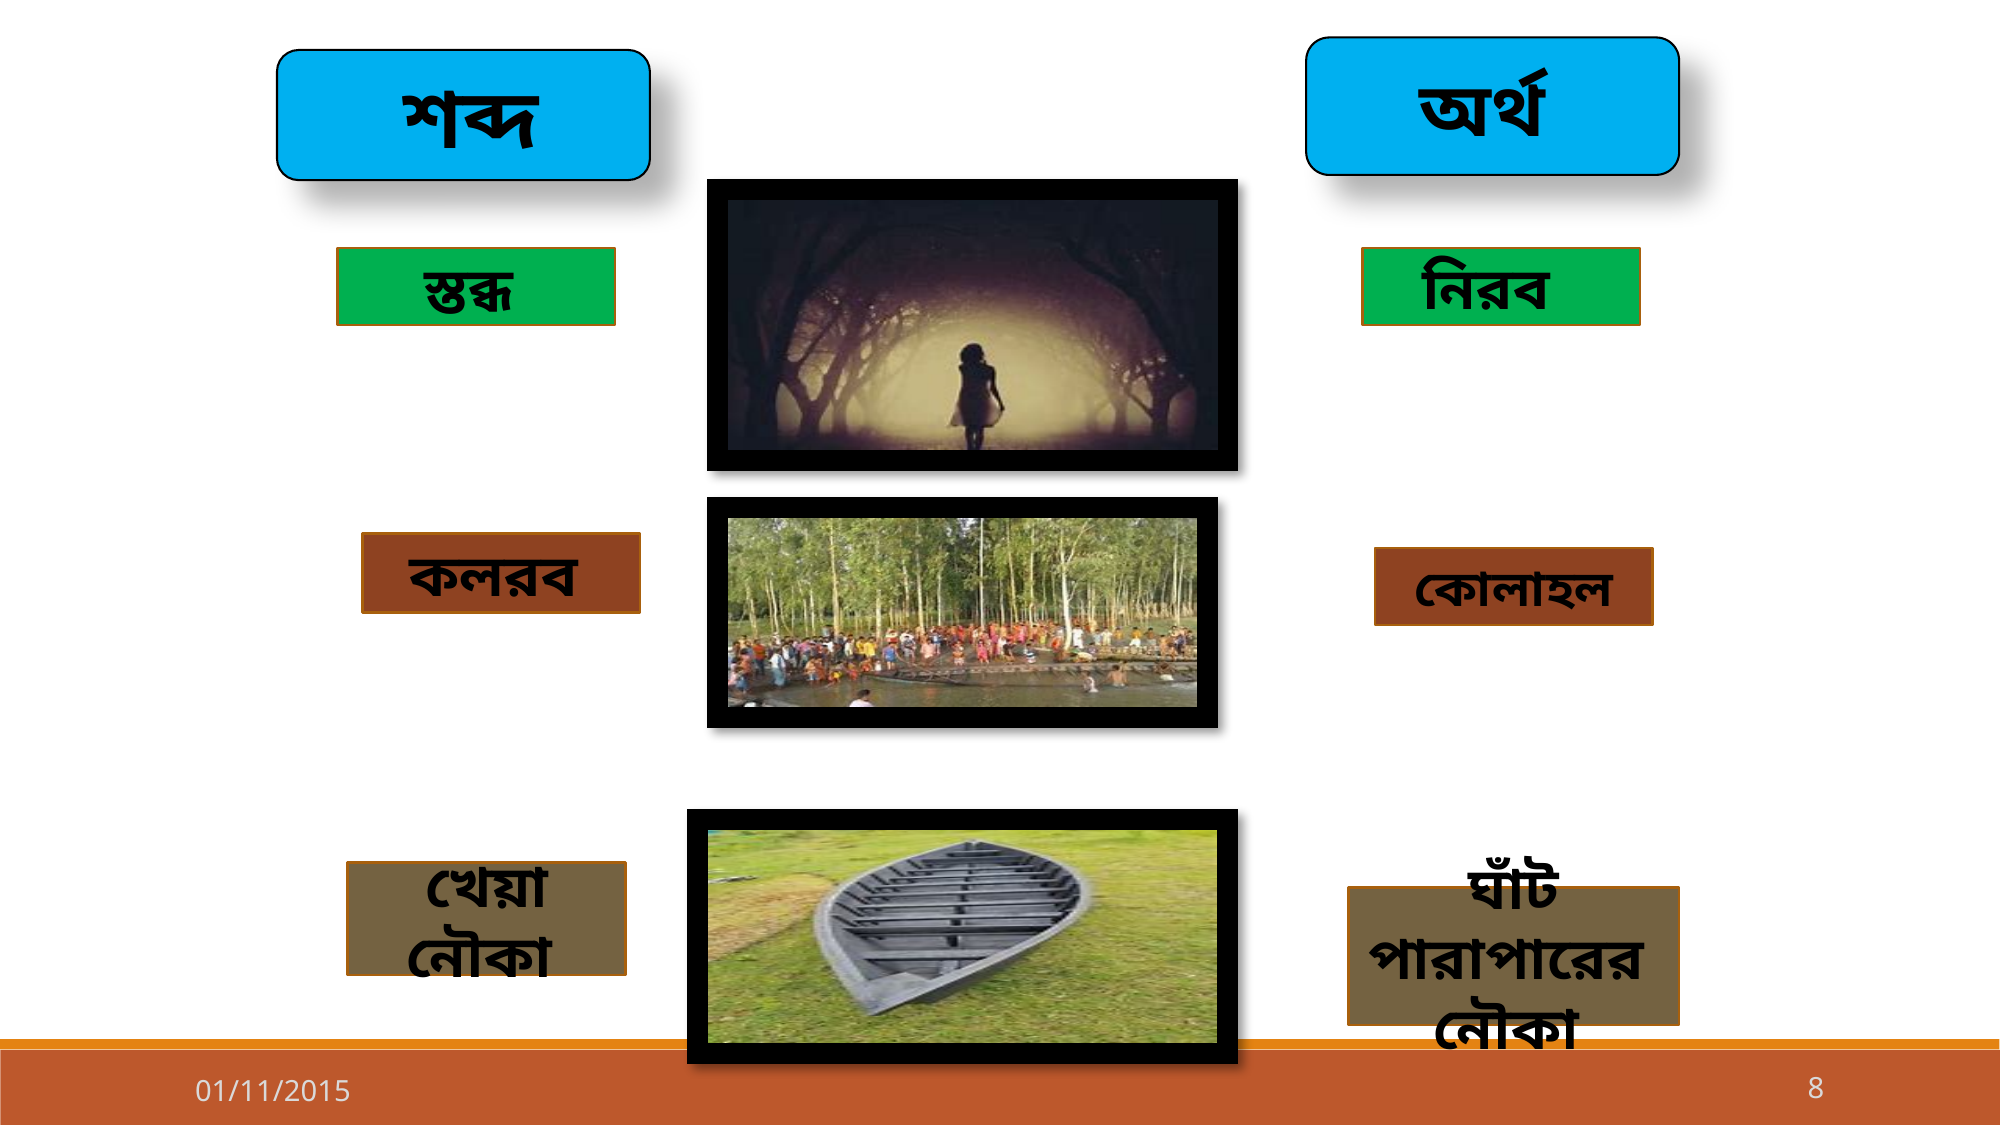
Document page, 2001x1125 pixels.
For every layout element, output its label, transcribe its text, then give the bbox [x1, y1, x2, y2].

text_box ঘাঁট পারাপারের নৌকা [1347, 886, 1680, 1026]
text_box শব্দ [275, 48, 651, 182]
text_box কলরব [361, 532, 641, 614]
text_box খেয়া নৌকা [346, 861, 627, 976]
picture [727, 517, 1198, 708]
text_box স্তব্ধ [336, 247, 616, 326]
text_box কোলাহল [1374, 547, 1654, 626]
slide_number 8 [1624, 1059, 1840, 1120]
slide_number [180, 1059, 586, 1120]
picture [706, 829, 1218, 1044]
text_box নিরব [1361, 247, 1641, 326]
text_box অর্থ [1305, 36, 1681, 176]
picture [727, 199, 1219, 451]
